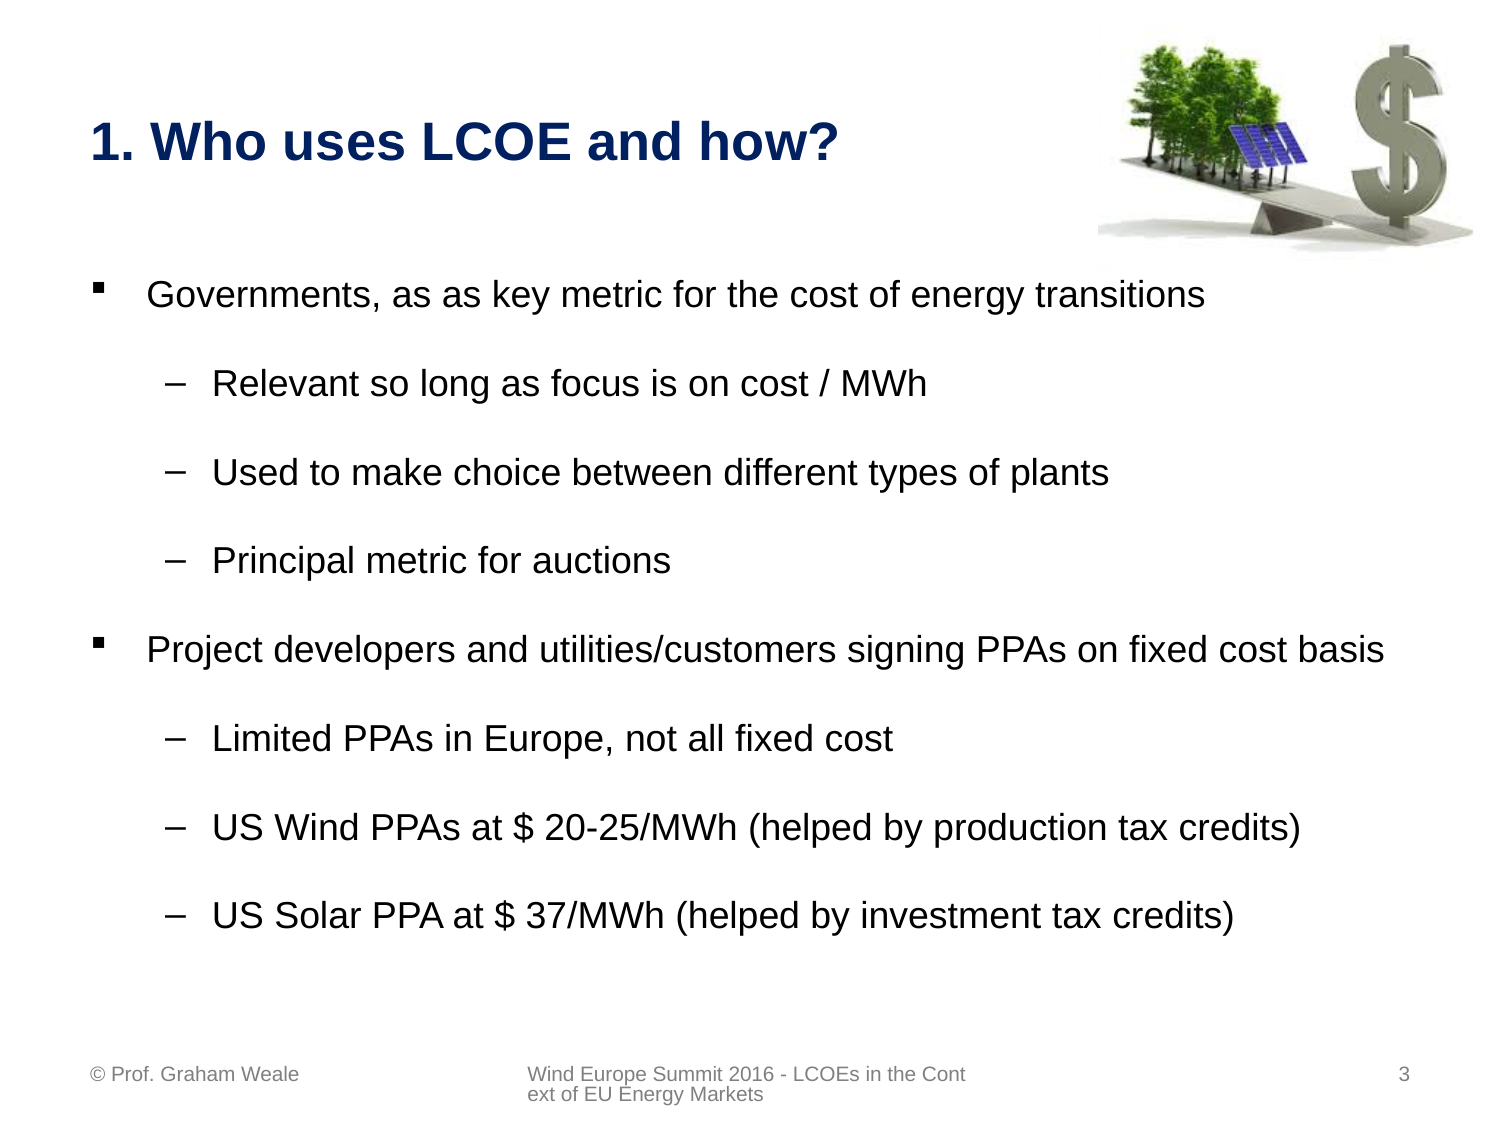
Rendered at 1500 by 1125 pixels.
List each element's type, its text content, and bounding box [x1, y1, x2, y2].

slide_number © Prof. Graham Weale [75, 1042, 425, 1103]
list Governments, as as key metric for the cost of energy transitions Relevant so long as focus is on cost / MWh Used to make choice between different types of plants Principal metric for auctions Project developers and utilities/customers signing PPAs on fixed cost basis Limited PPAs in Europe, not all fixed cost US Wind PPAs at $ 20-25/MWh (helped by production tax credits) US Solar PPA at $ 37/MWh (helped by investment tax credits) [75, 262, 1447, 1043]
title 1. Who uses LCOE and how? [75, 45, 1093, 233]
picture [1098, 2, 1500, 271]
footer Wind Europe Summit 2016 - LCOEs in the Context of EU Energy Markets [512, 1042, 988, 1103]
slide_number 3 [1074, 1042, 1425, 1103]
